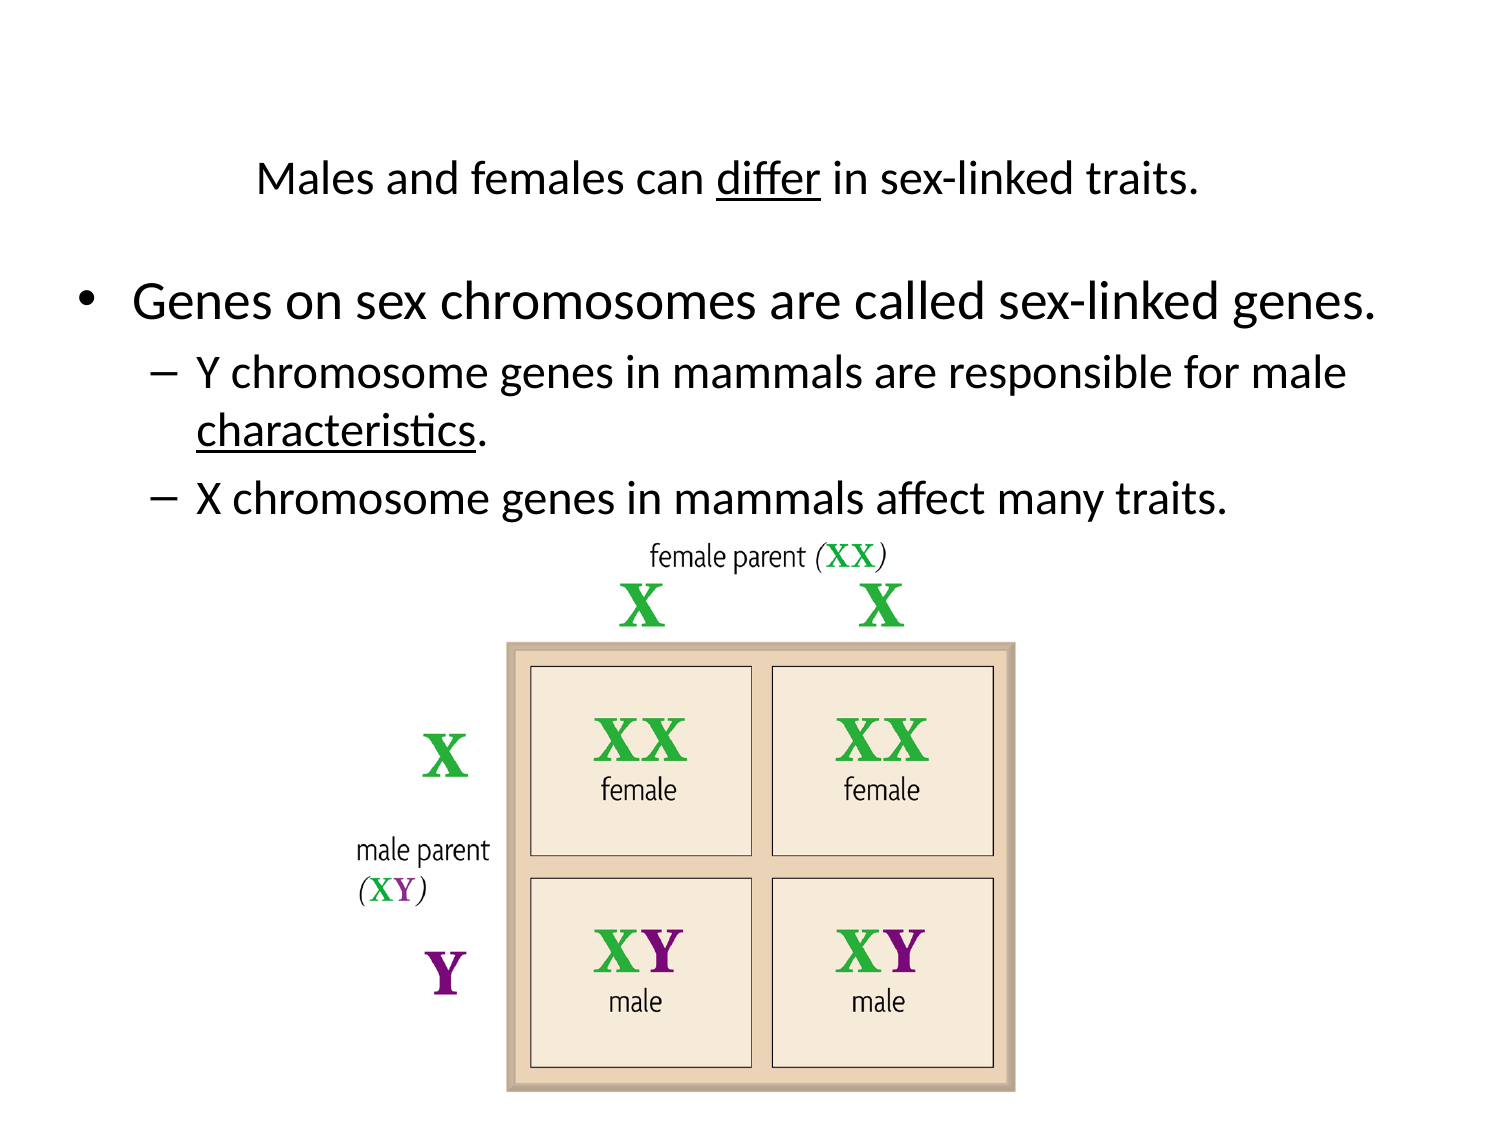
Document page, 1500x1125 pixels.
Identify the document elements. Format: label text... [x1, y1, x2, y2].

list Genes on sex chromosomes are called sex-linked genes. Y chromosome genes in mammals are responsible for male characteristics. X chromosome genes in mammals affect many traits. [62, 256, 1475, 536]
title Males and females can differ in sex-linked traits. [37, 137, 1463, 213]
picture [337, 524, 1026, 1101]
